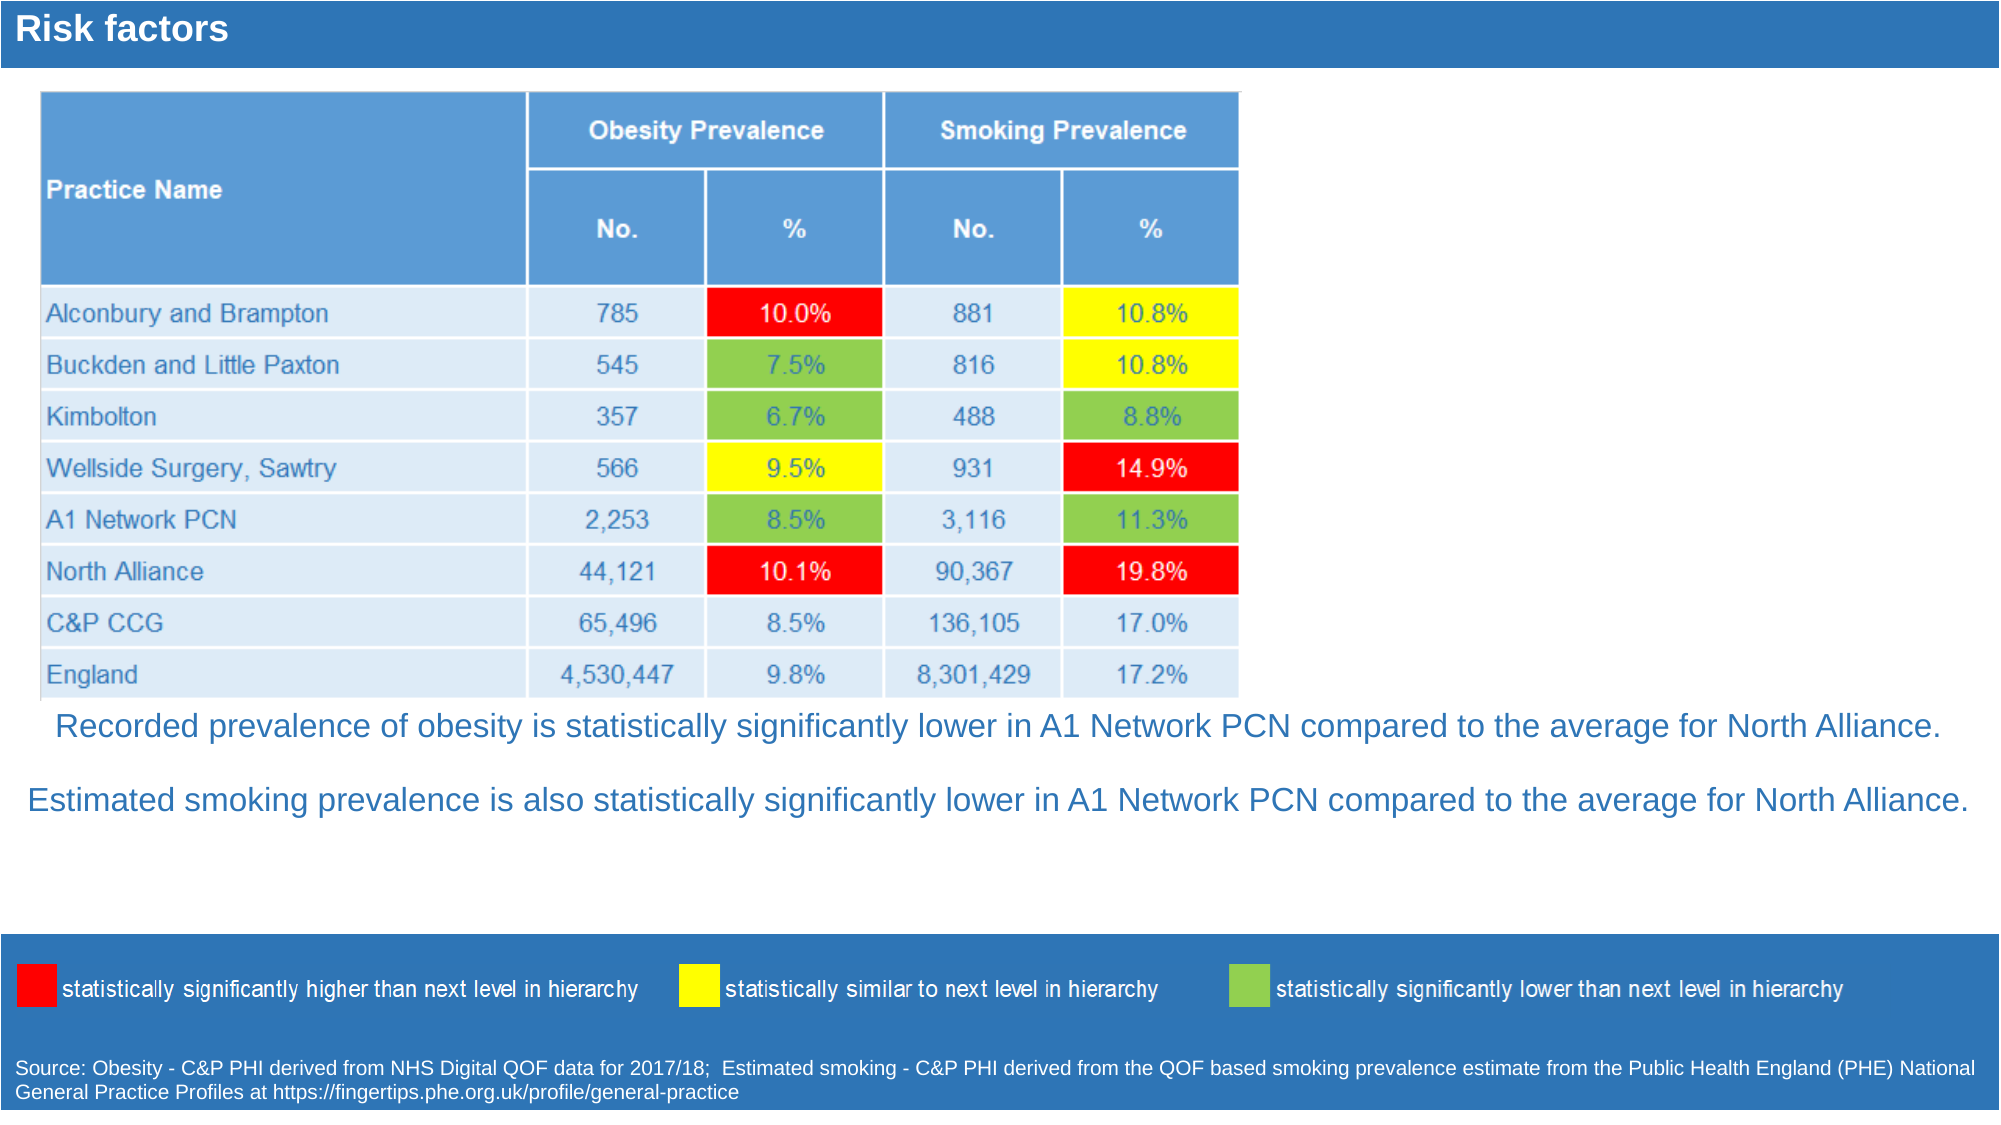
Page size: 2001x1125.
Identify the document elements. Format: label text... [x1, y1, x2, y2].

table_cell Recorded prevalence of obesity is statistically significantly lower in A1 Network PCN compared to the average for North Alliance. Estimated smoking prevalence is also statistically significantly lower in A1 Network PCN compared to the average for North Alliance. [1, 73, 1999, 932]
picture [40, 91, 1242, 701]
picture [15, 962, 1891, 1019]
table_cell Source: Obesity - C&P PHI derived from NHS Digital QOF data for 2017/18; Estimated smoking - C&P PHI derived from the QOF based smoking prevalence estimate from the Public Health England (PHE) National General Practice Profiles at https://fingertips.phe.org.uk/profile/general-practice [1, 934, 1999, 1110]
table_header Risk factors [1, 1, 1999, 68]
